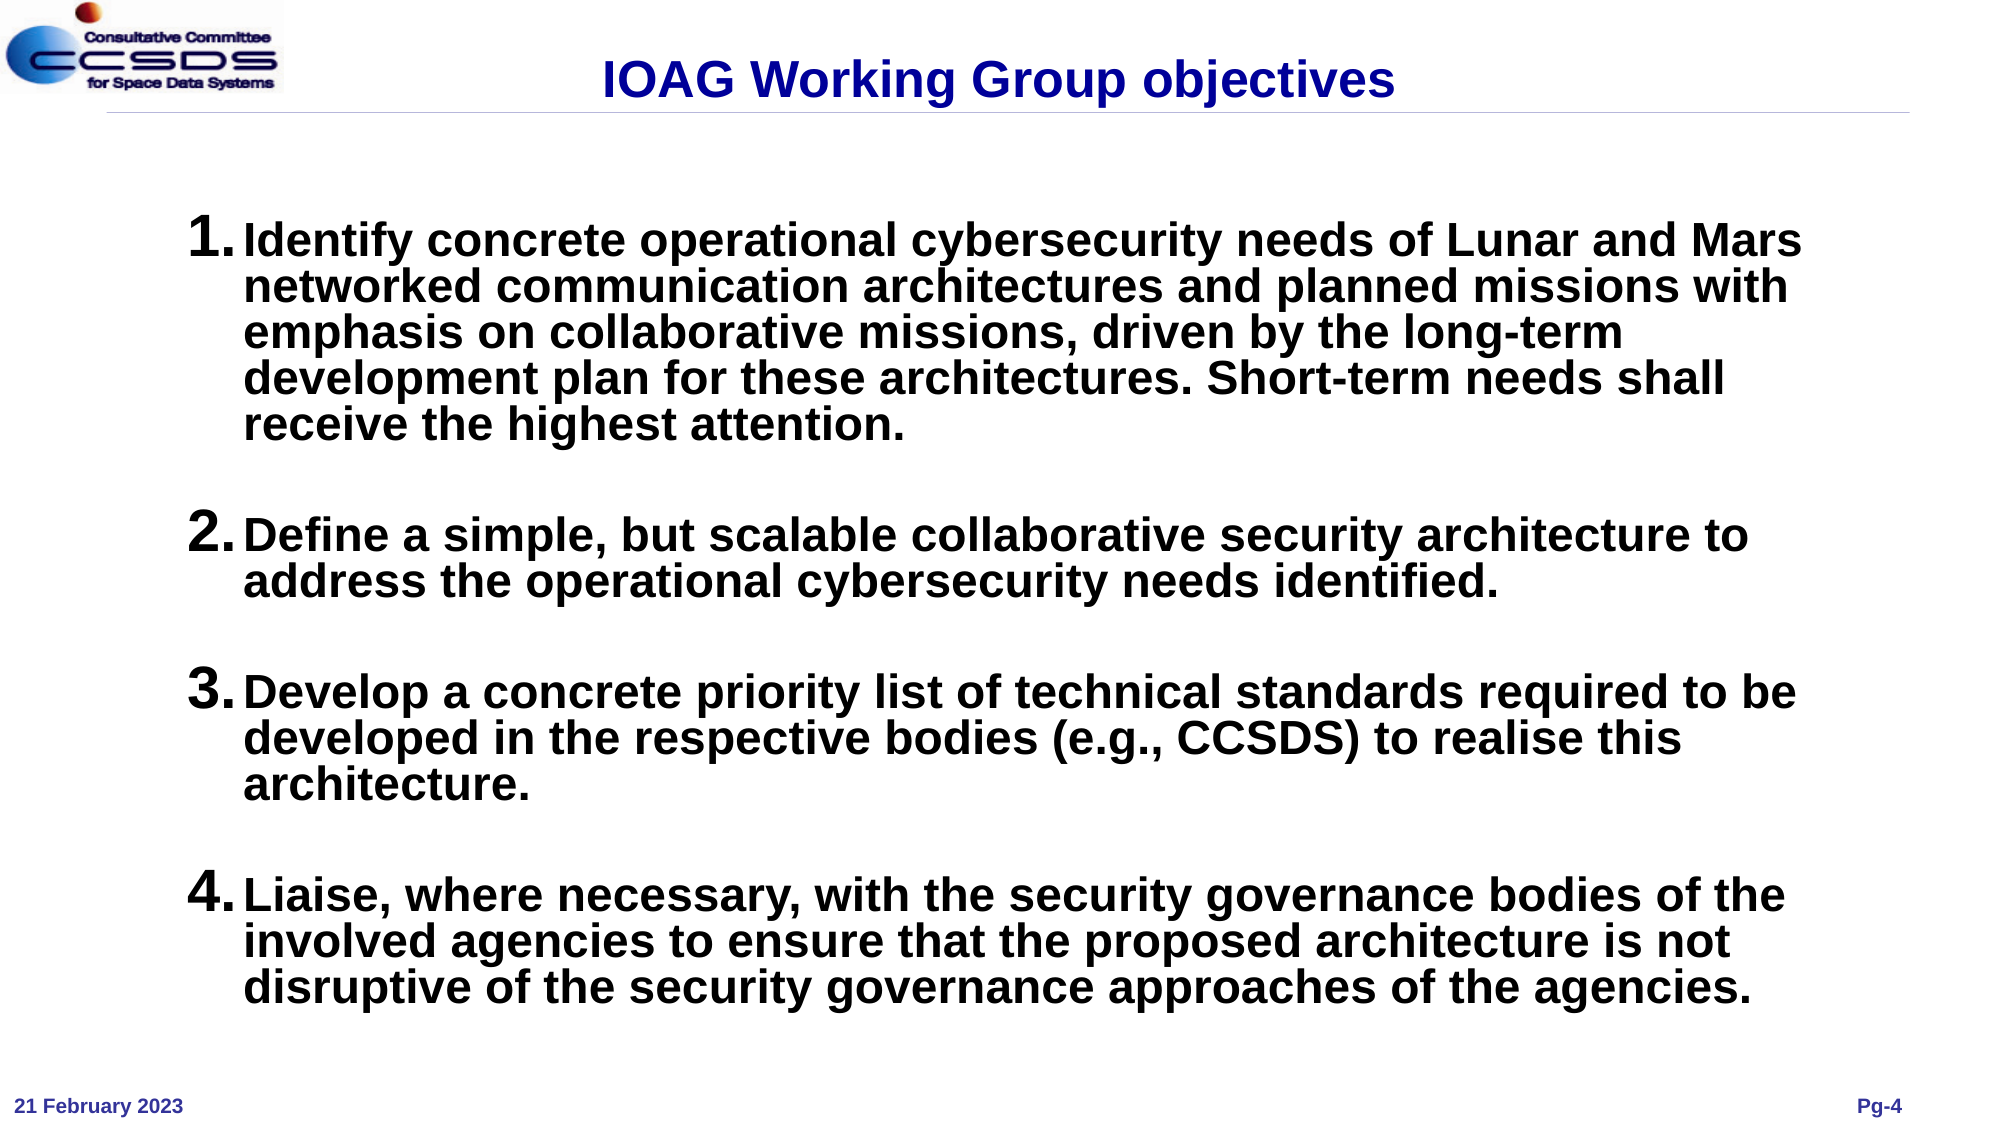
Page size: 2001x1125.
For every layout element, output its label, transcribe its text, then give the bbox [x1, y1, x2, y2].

picture [0, 0, 284, 94]
list Identify concrete operational cybersecurity needs of Lunar and Mars networked communication architectures and planned missions with emphasis on collaborative missions, driven by the long-term development plan for these architectures. Short-term needs shall receive the highest attention. Define a simple, but scalable collaborative security architecture to address the operational cybersecurity needs identified. Develop a concrete priority list of technical standards required to be developed in the respective bodies (e.g., CCSDS) to realise this architecture. Liaise, where necessary, with the security governance bodies of the involved agencies to ensure that the proposed architecture is not disruptive of the security governance approaches of the agencies. [99, 142, 1900, 886]
title IOAG Working Group objectives [99, 45, 1900, 121]
